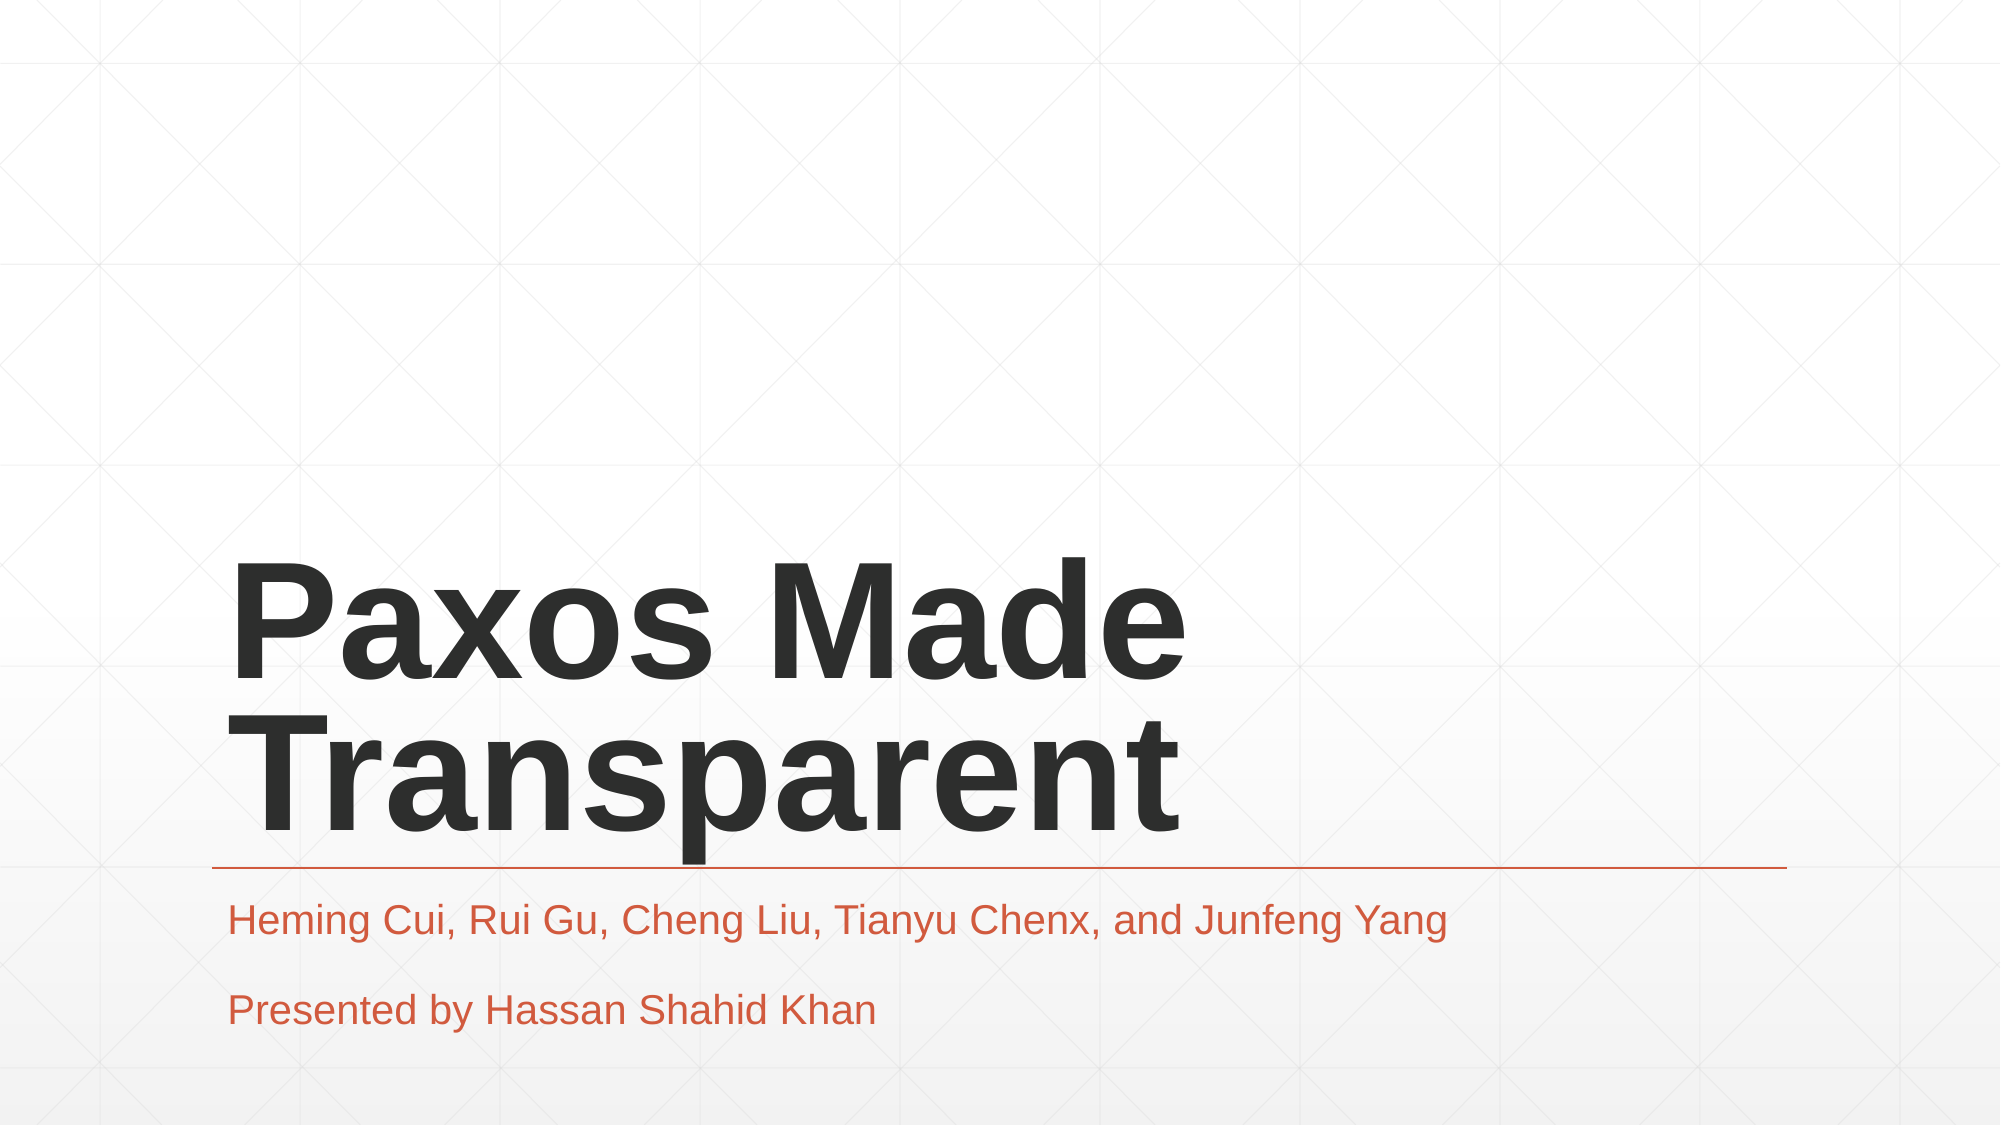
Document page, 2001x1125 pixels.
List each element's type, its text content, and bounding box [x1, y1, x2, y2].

title Paxos Made Transparent [212, 313, 1788, 869]
subtitle Heming Cui, Rui Gu, Cheng Liu, Tianyu Chenx, and Junfeng Yang Presented by Hassan Shahid Khan [212, 891, 1788, 1066]
